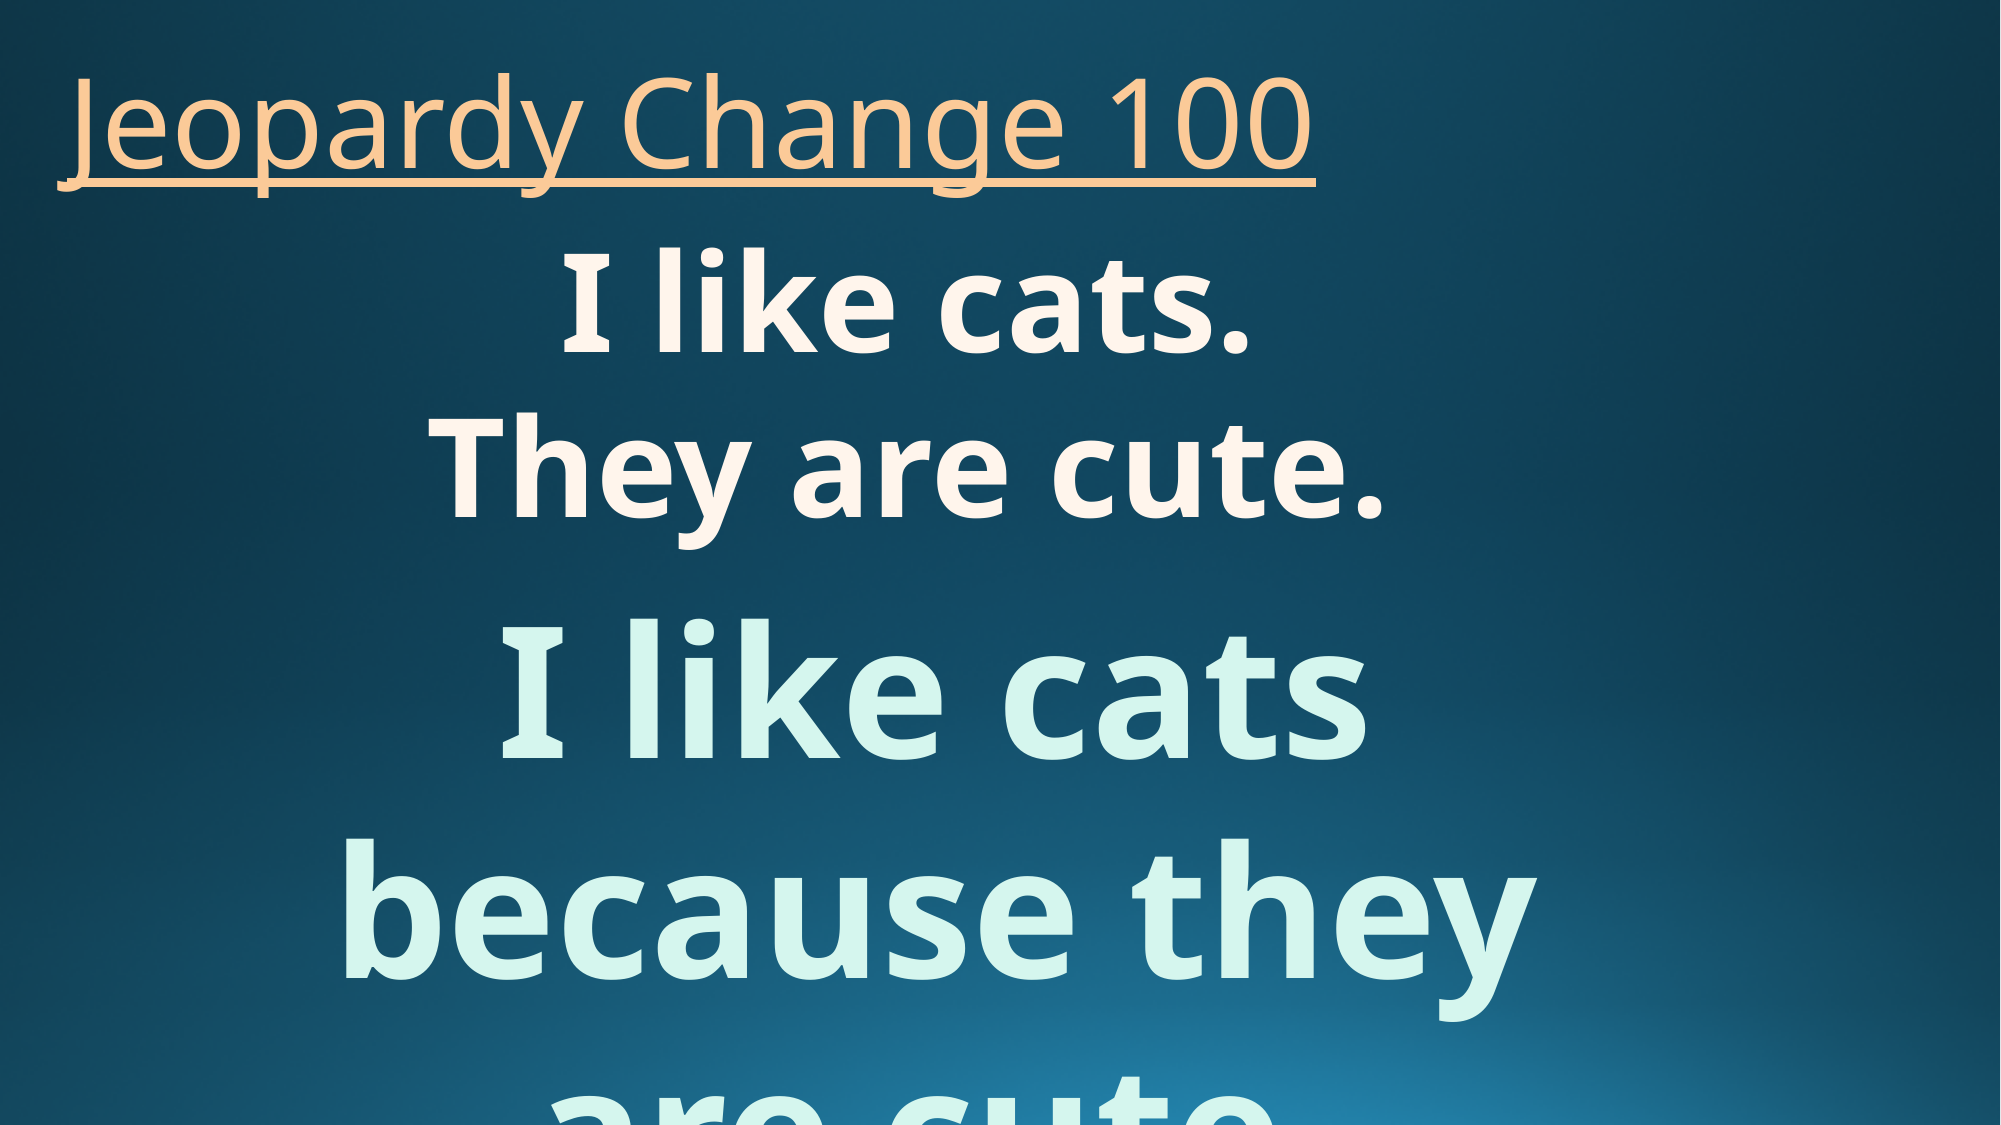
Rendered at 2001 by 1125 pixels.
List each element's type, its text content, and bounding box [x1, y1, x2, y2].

text_box I like cats. They are cute. [34, 207, 1708, 553]
picture [0, 0, 2001, 1125]
text_box I like cats because they are cute. [216, 567, 1654, 1125]
title Jeopardy Change 100 [52, 23, 1970, 222]
